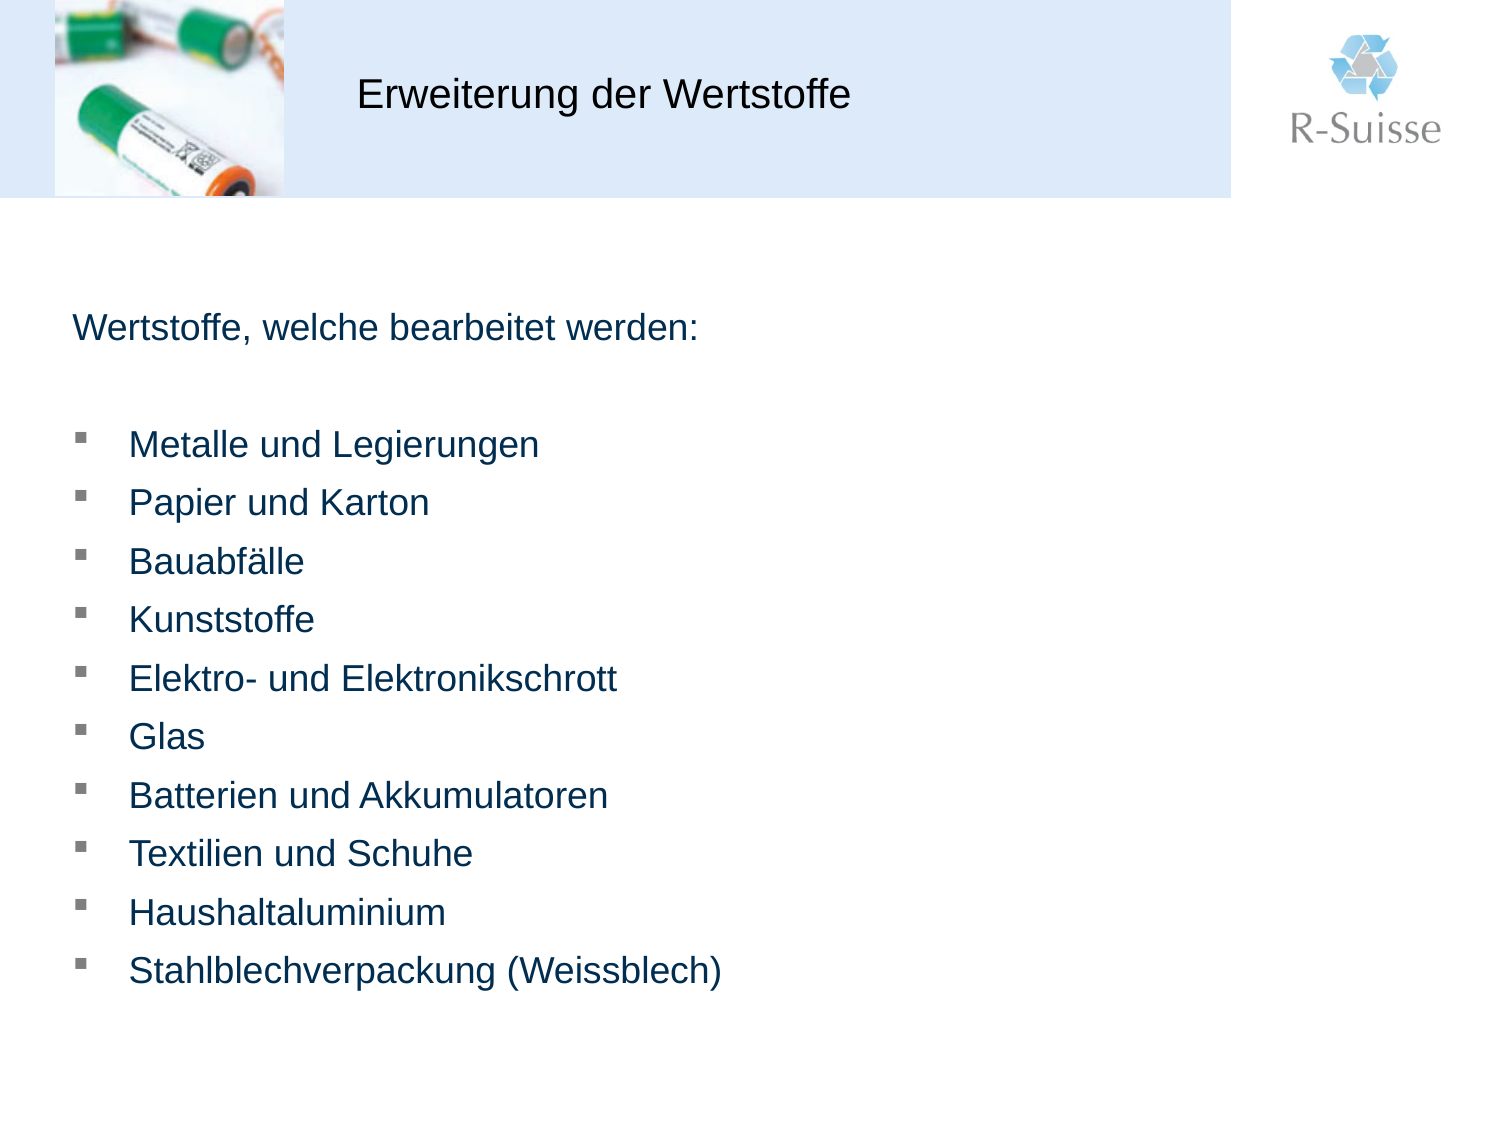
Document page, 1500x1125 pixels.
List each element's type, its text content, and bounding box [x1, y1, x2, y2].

picture [54, 0, 284, 196]
picture [1267, 22, 1468, 171]
list Wertstoffe, welche bearbeitet werden: Metalle und Legierungen Papier und Karton Bauabfälle Kunststoffe Elektro- und Elektronikschrott Glas Batterien und Akkumulatoren Textilien und Schuhe Haushaltaluminium Stahlblechverpackung (Weissblech) [57, 281, 1415, 1043]
title Erweiterung der Wertstoffe [341, 59, 1232, 155]
